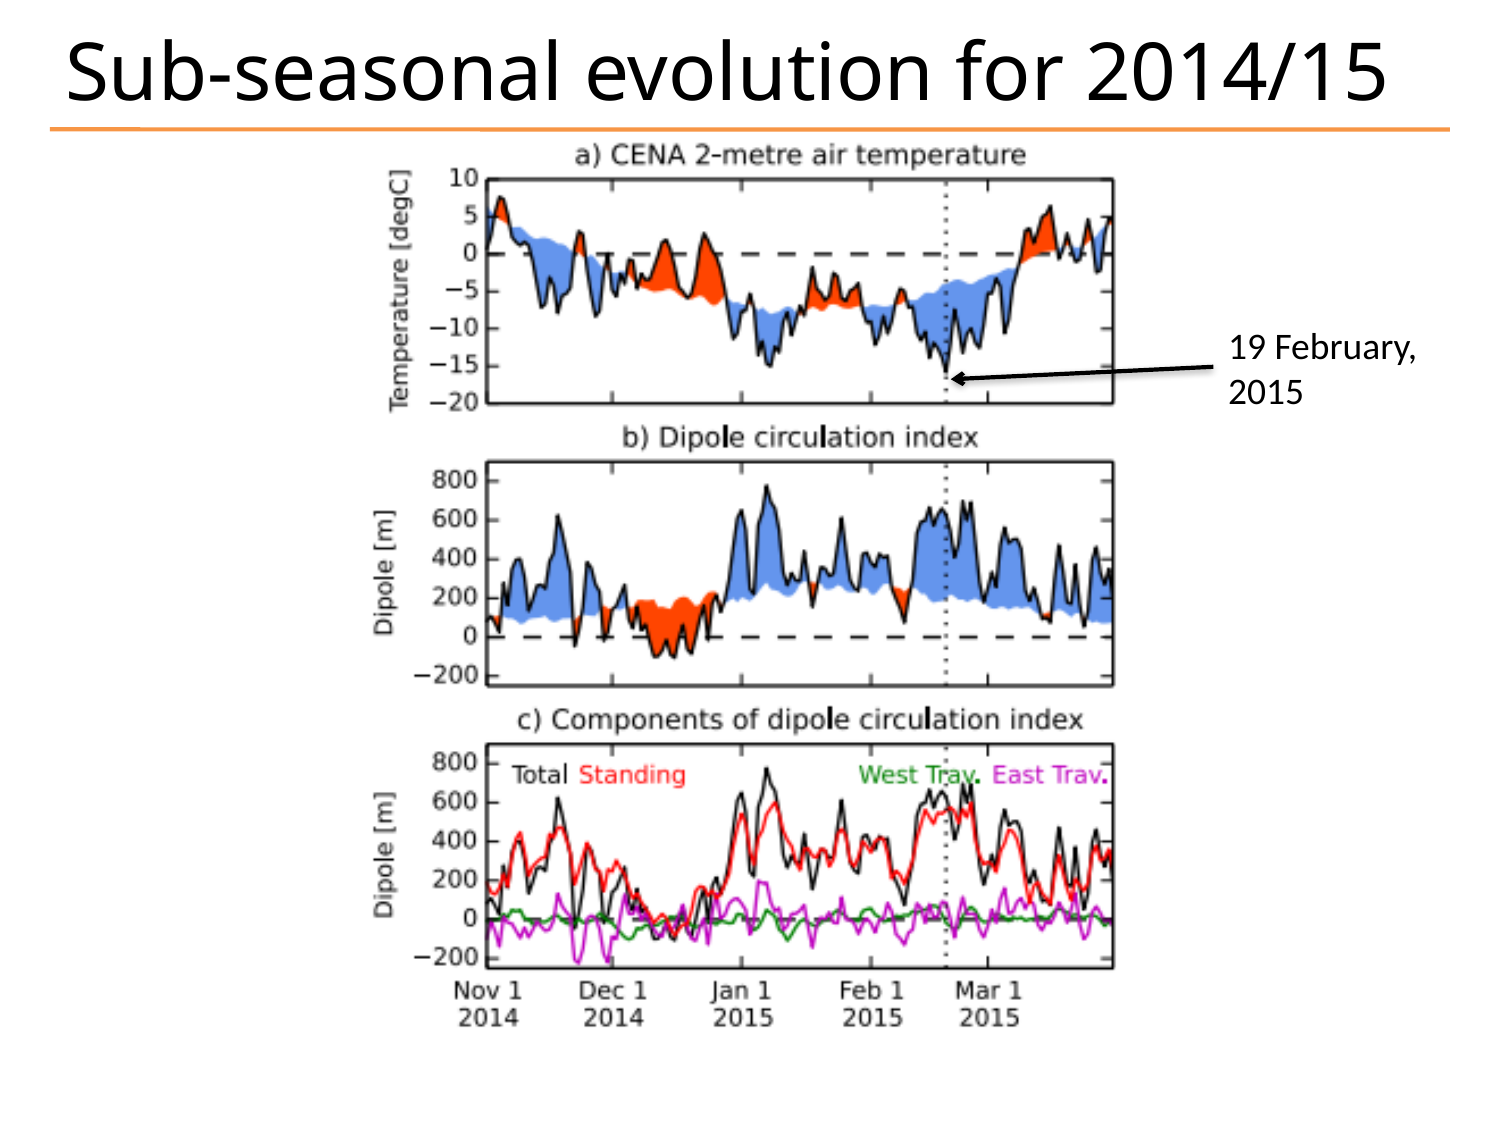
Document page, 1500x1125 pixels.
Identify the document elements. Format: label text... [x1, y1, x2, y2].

text_box 19 February, 2015 [1213, 314, 1433, 420]
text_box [950, 367, 1211, 380]
picture [365, 136, 1117, 1039]
title Sub-seasonal evolution for 2014/15 [50, 12, 1450, 125]
